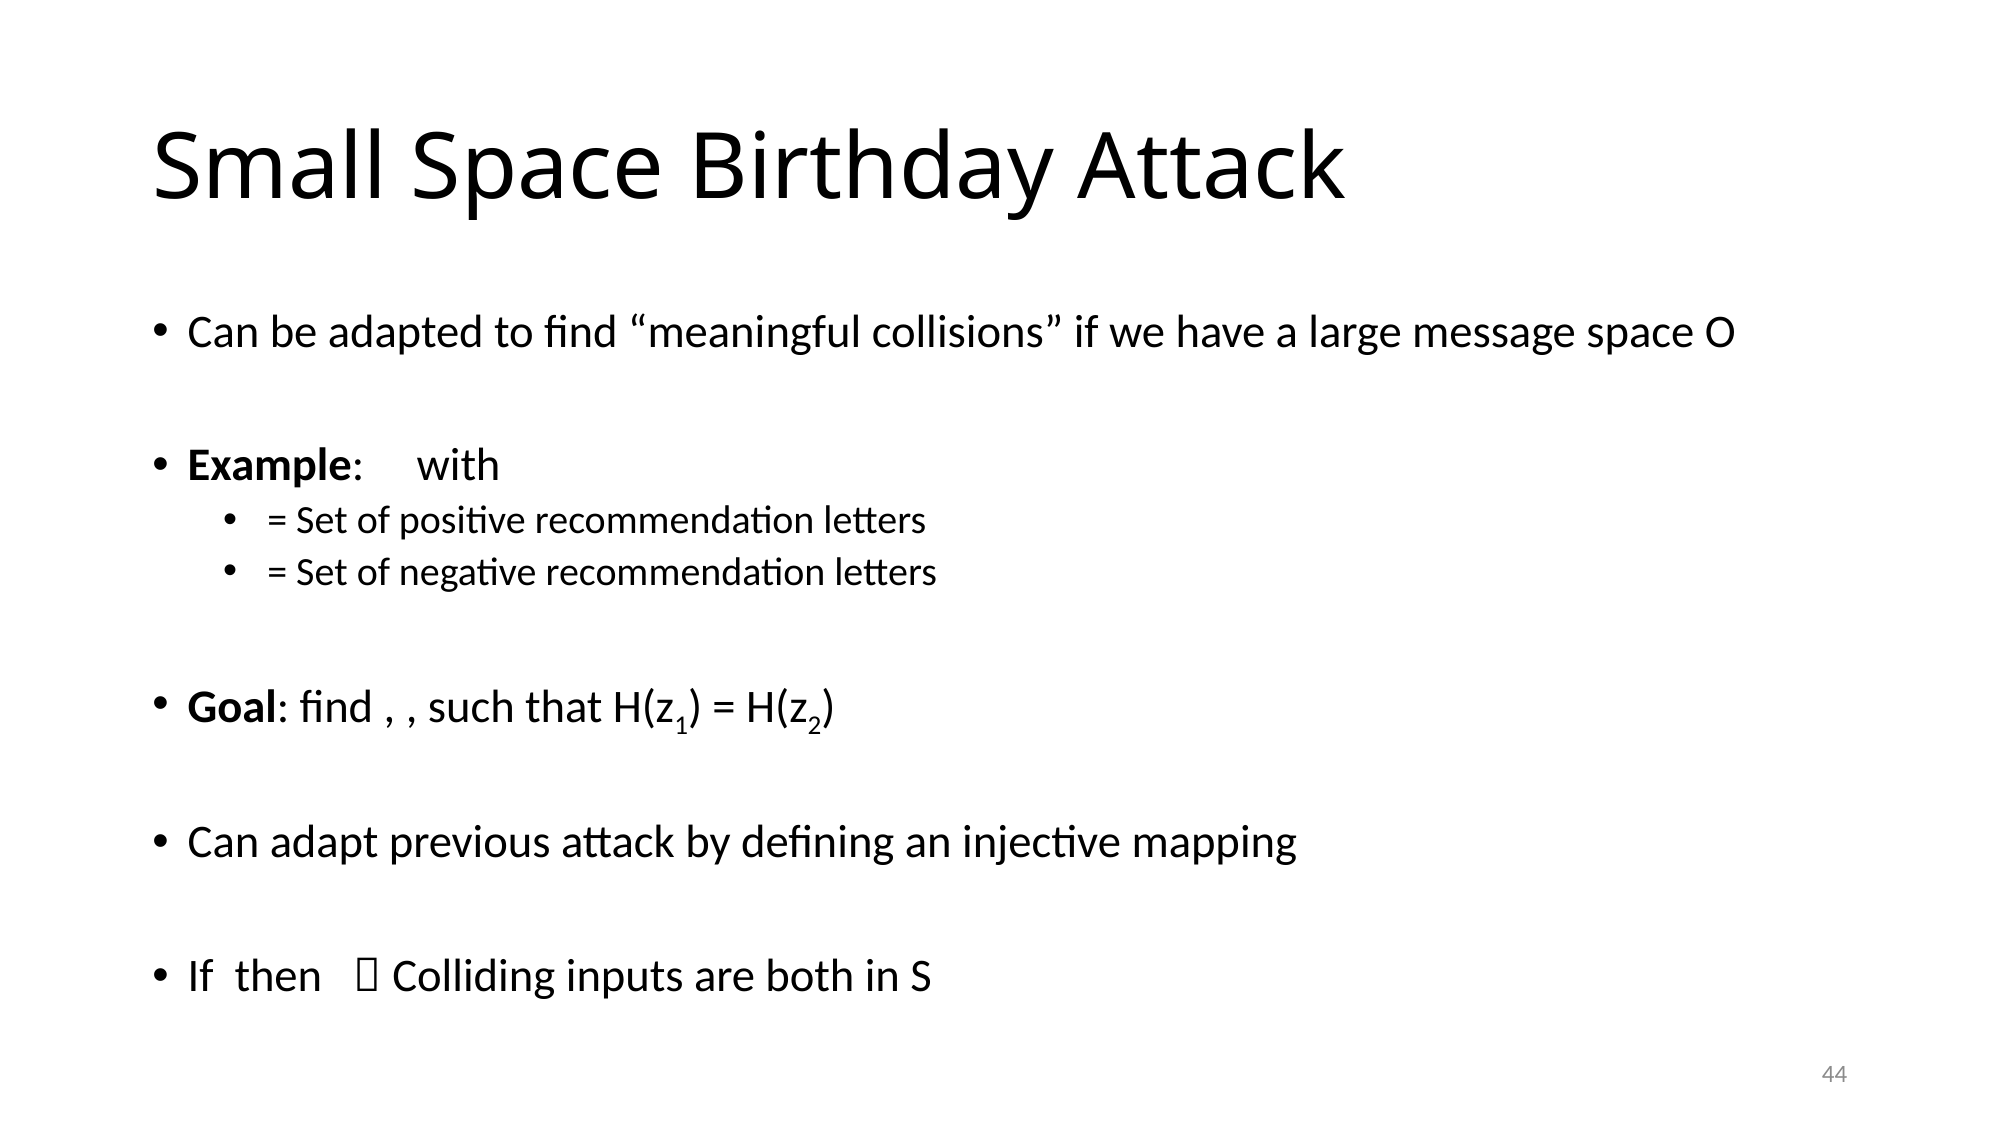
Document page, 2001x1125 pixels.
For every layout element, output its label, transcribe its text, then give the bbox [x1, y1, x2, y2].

title Small Space Birthday Attack [137, 59, 1863, 278]
slide_number 44 [1412, 1042, 1863, 1103]
